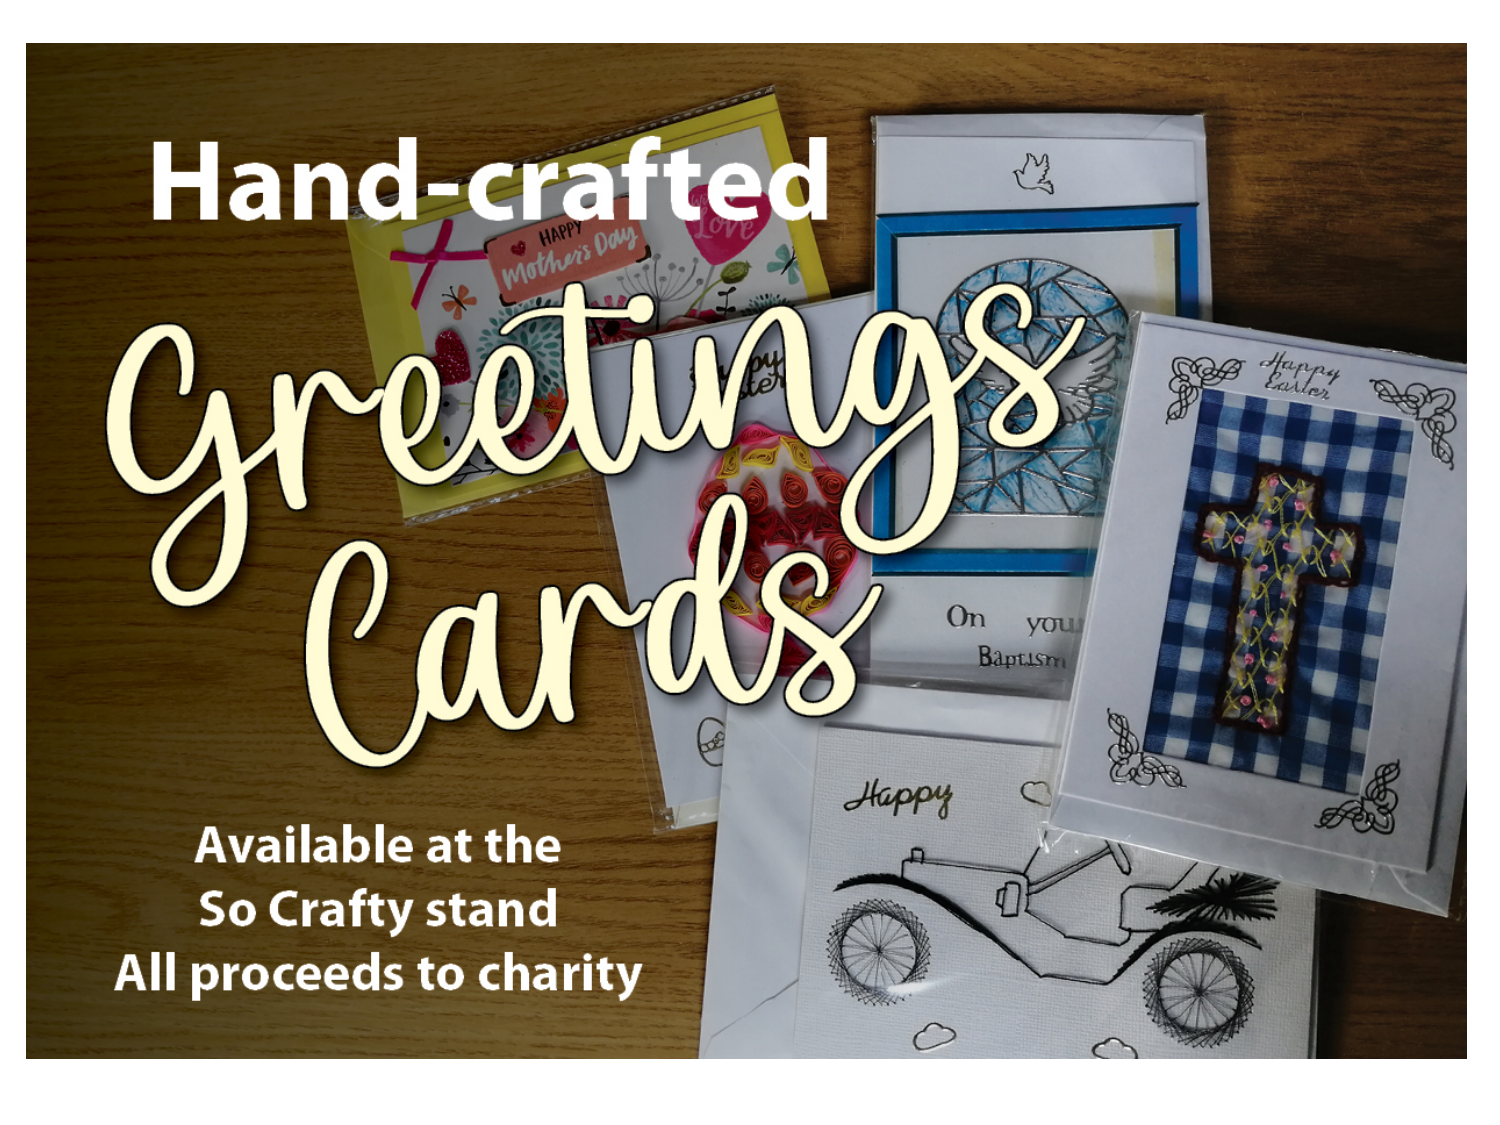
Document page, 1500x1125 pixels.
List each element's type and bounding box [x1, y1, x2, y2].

picture [26, 43, 1468, 1059]
